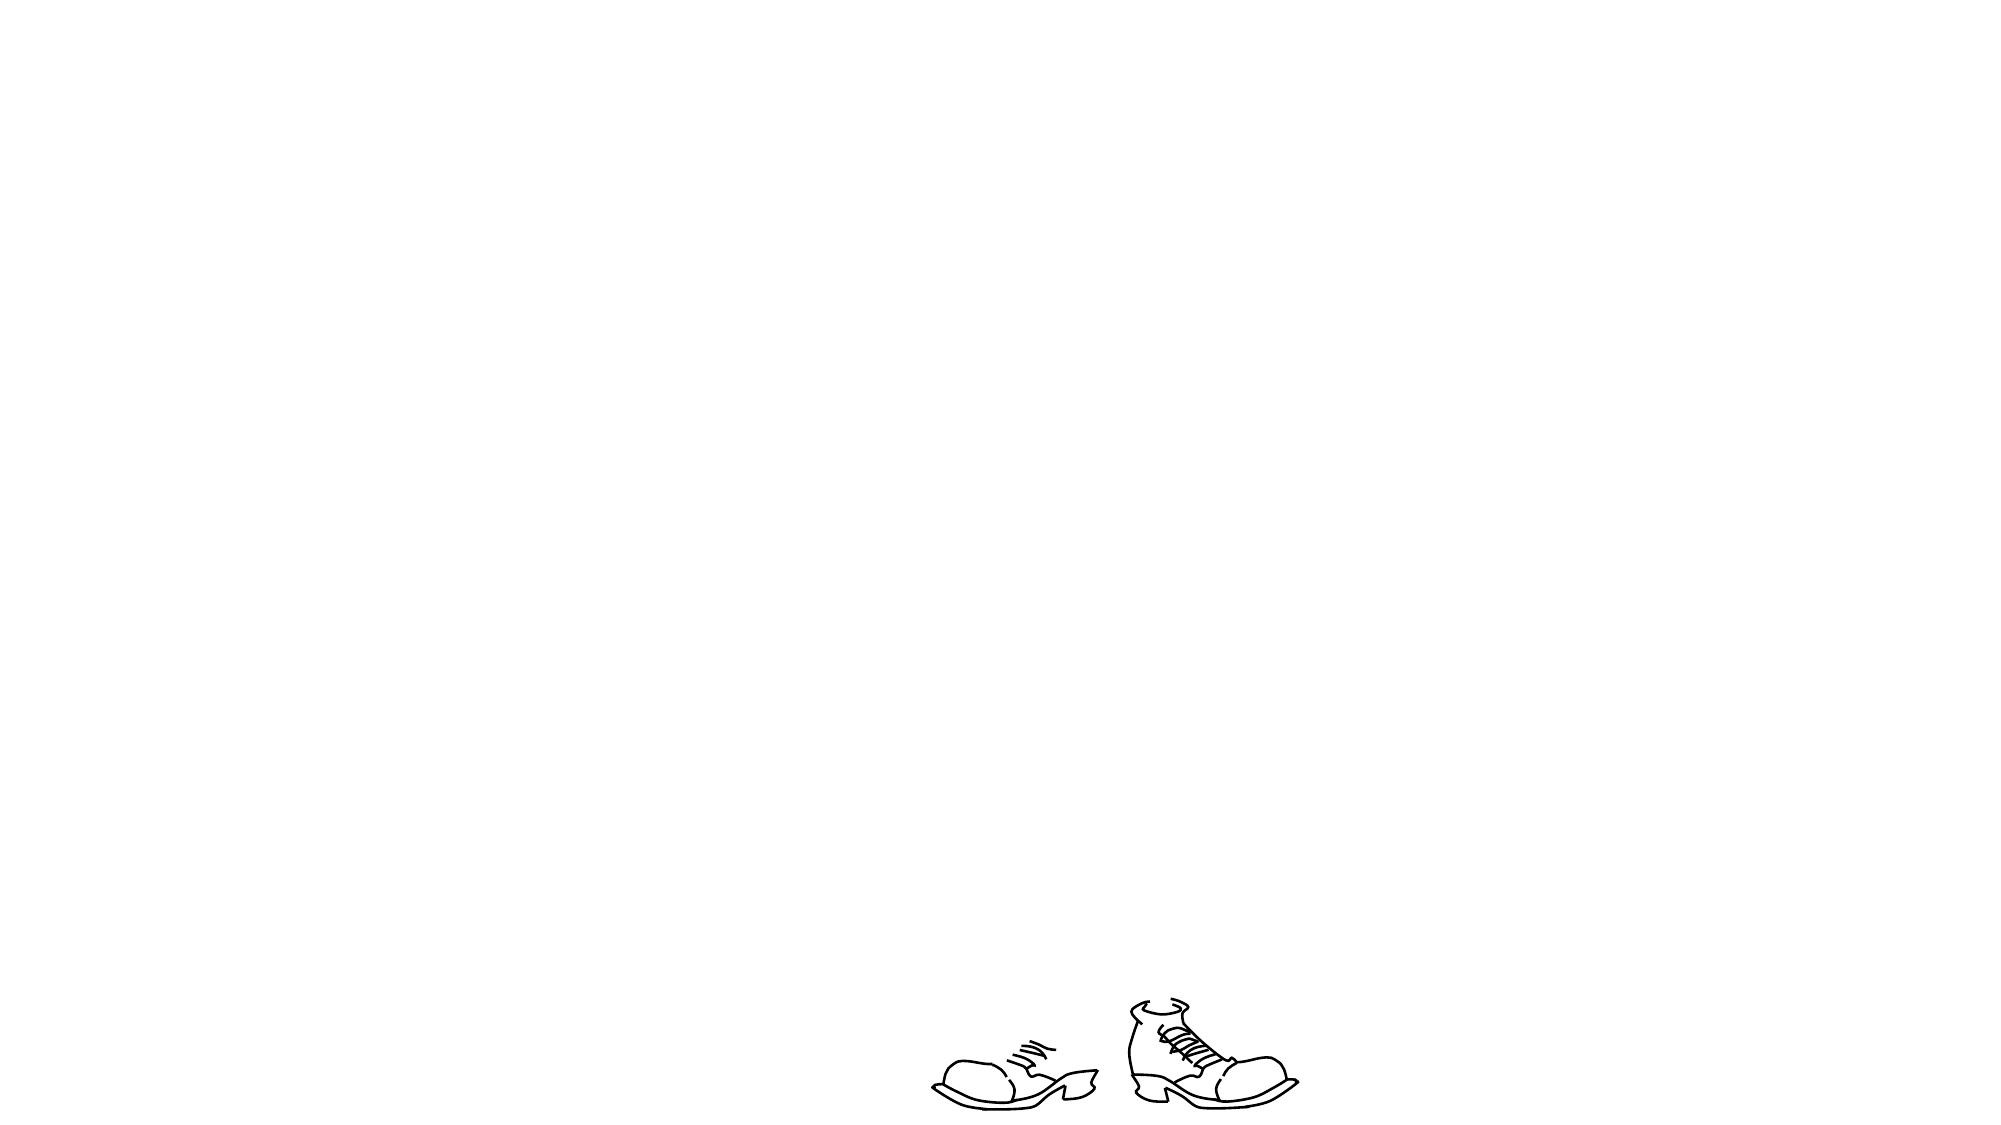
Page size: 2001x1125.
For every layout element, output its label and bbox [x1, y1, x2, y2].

picture [842, 24, 1316, 1112]
